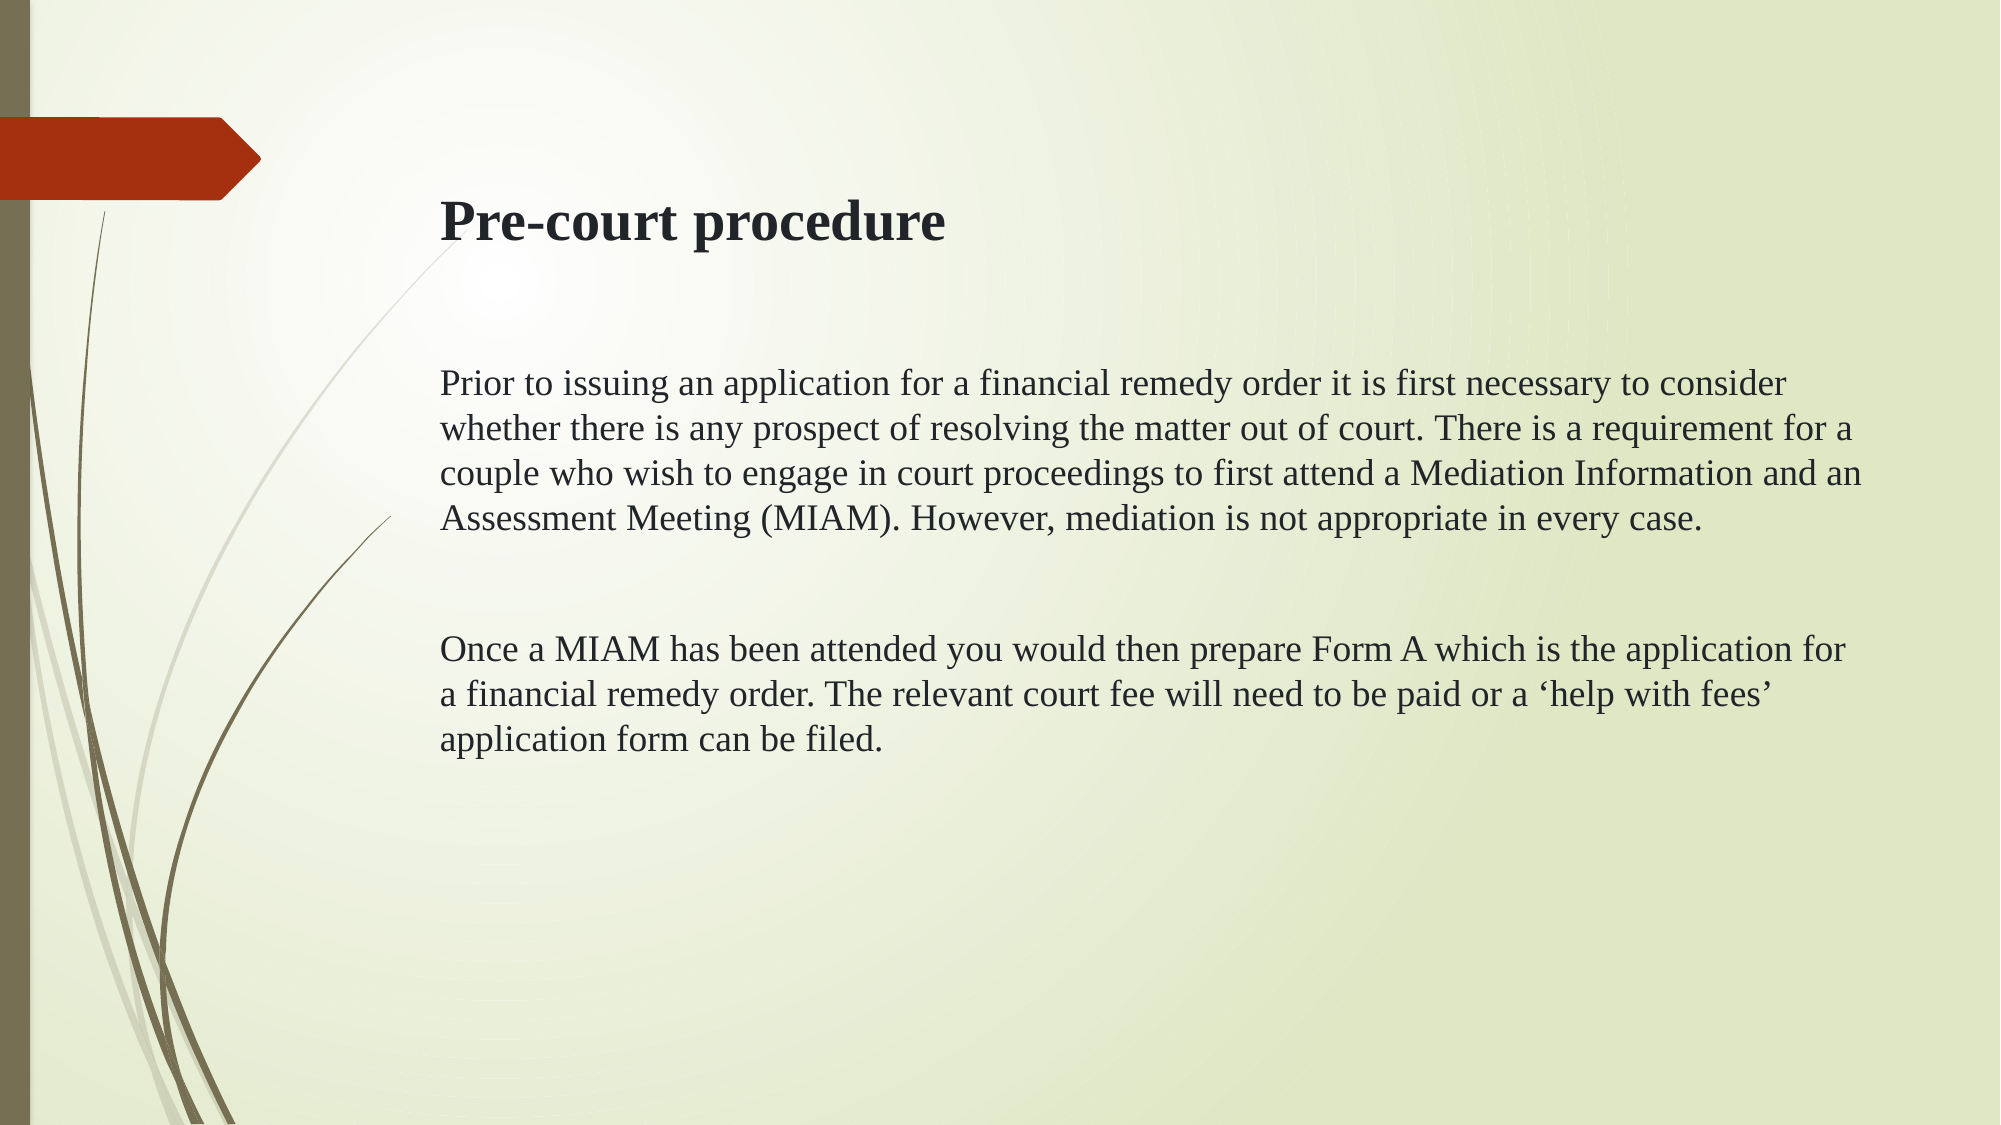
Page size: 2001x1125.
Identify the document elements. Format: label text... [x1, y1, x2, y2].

title Pre-court procedure [425, 174, 1888, 313]
list Prior to issuing an application for a financial remedy order it is first necessary to consider whether there is any prospect of resolving the matter out of court. There is a requirement for a couple who wish to engage in court proceedings to first attend a Mediation Information and an Assessment Meeting (MIAM). However, mediation is not appropriate in every case. Once a MIAM has been attended you would then prepare Form A which is the application for a financial remedy order. The relevant court fee will need to be paid or a ‘help with fees’ application form can be filed. [424, 350, 1888, 970]
